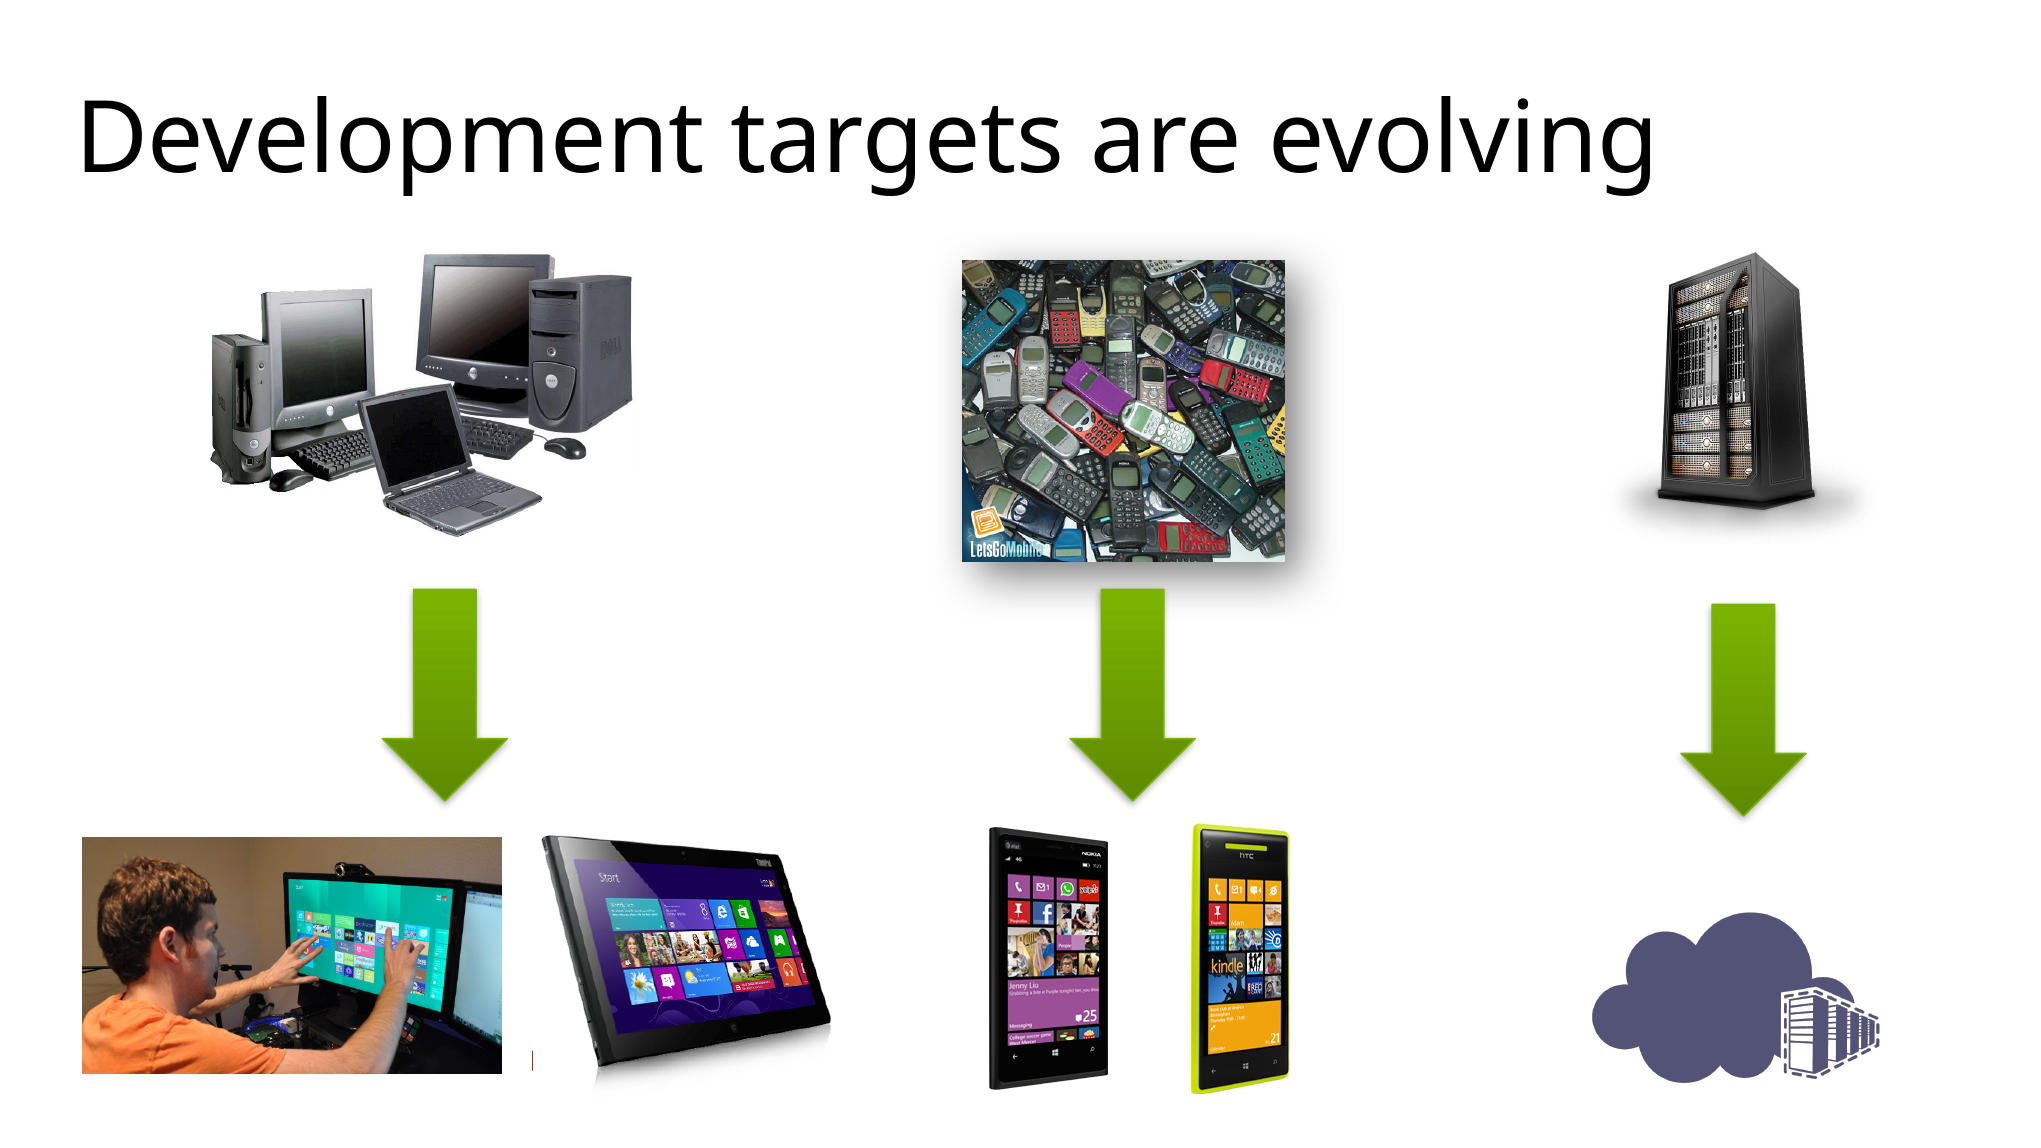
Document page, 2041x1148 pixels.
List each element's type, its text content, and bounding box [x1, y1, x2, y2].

picture [82, 837, 503, 1075]
text_box [1680, 603, 1807, 817]
picture [532, 822, 844, 1099]
picture [961, 260, 1285, 562]
picture [203, 243, 647, 544]
picture [1585, 847, 1886, 1148]
text_box [1069, 588, 1196, 802]
title Development targets are evolving [45, 48, 1996, 199]
text_box [381, 588, 509, 802]
picture [907, 822, 1383, 1094]
picture [1592, 243, 1894, 545]
